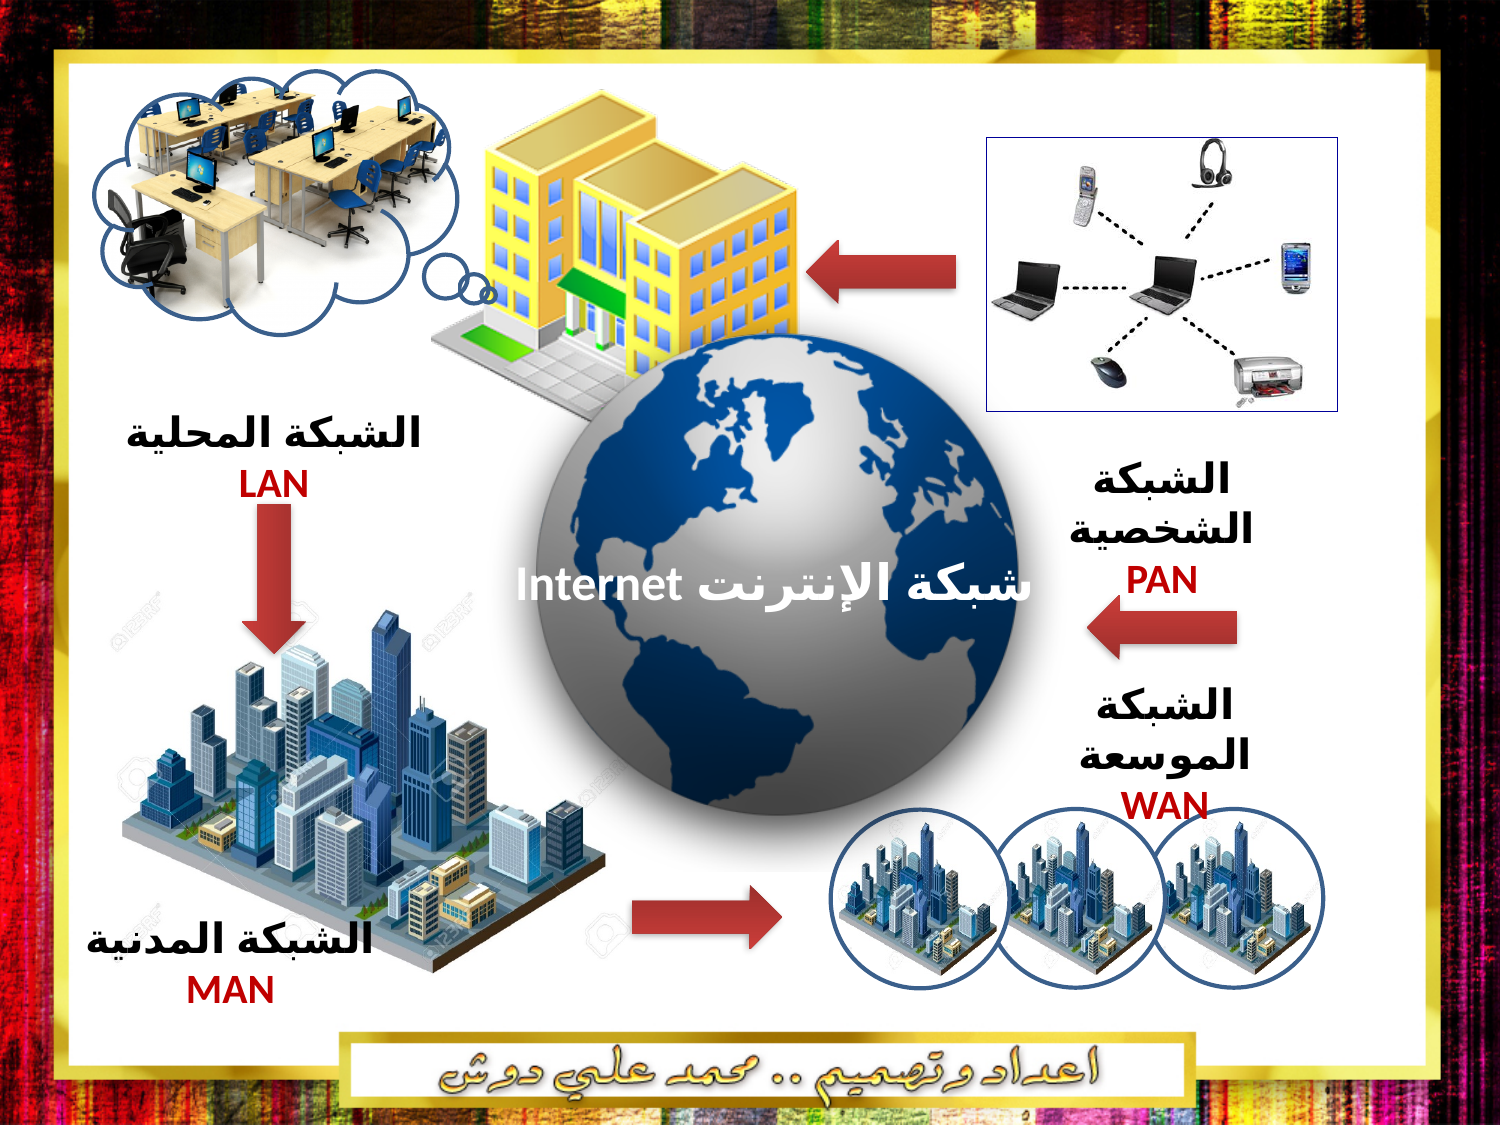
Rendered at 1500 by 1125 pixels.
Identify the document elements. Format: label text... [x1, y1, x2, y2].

text_box [835, 239, 957, 283]
text_box [828, 880, 1012, 991]
text_box [92, 69, 425, 338]
text_box الشبكة الموسعة WAN [1073, 670, 1341, 836]
picture [0, 0, 1500, 1125]
text_box الشبكة المحلية LAN [98, 398, 450, 513]
text_box [998, 836, 1168, 990]
text_box [651, 884, 783, 950]
text_box [257, 503, 291, 576]
text_box [1155, 836, 1326, 990]
text_box [1087, 595, 1237, 660]
text_box الشبكة المدنية MAN [54, 904, 407, 1020]
text_box الشبكة الشخصية PAN [1073, 444, 1338, 610]
